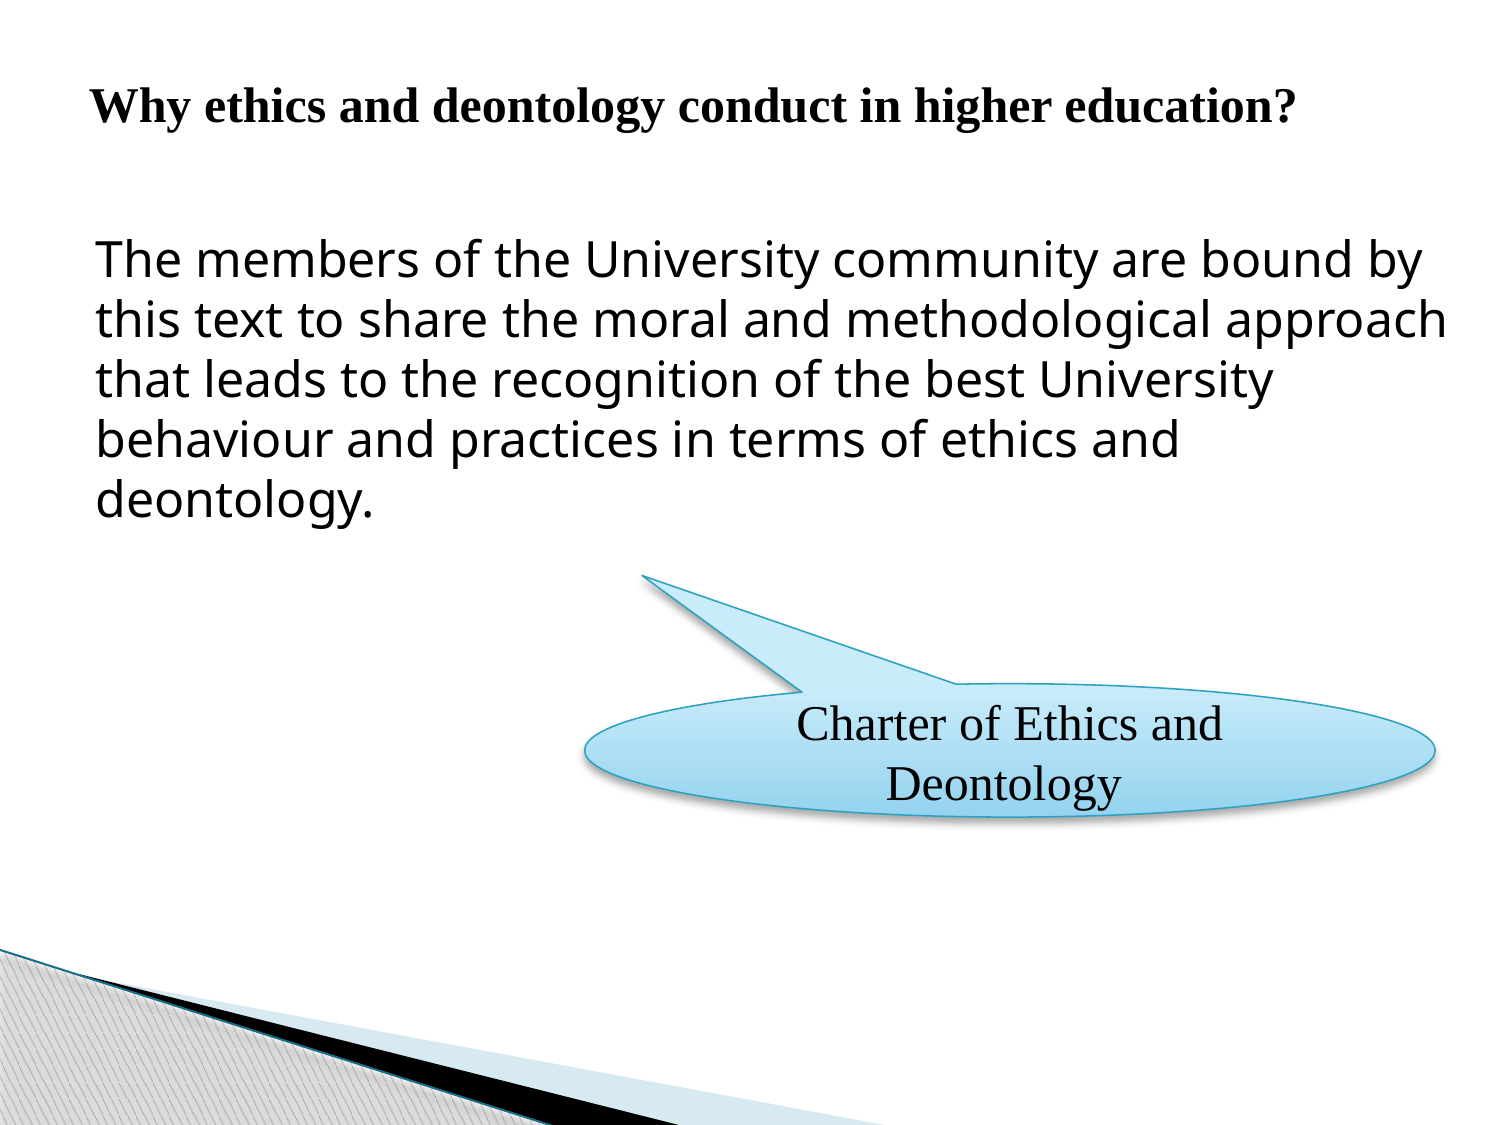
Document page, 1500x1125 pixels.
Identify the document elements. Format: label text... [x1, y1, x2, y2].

text_box Why ethics and deontology conduct in higher education? [73, 65, 1409, 141]
text_box Charter of Ethics and Deontology [583, 574, 1436, 818]
text_box The members of the University community are bound by this text to share the moral and methodological approach that leads to the recognition of the best University behaviour and practices in terms of ethics and deontology. [80, 219, 1471, 535]
